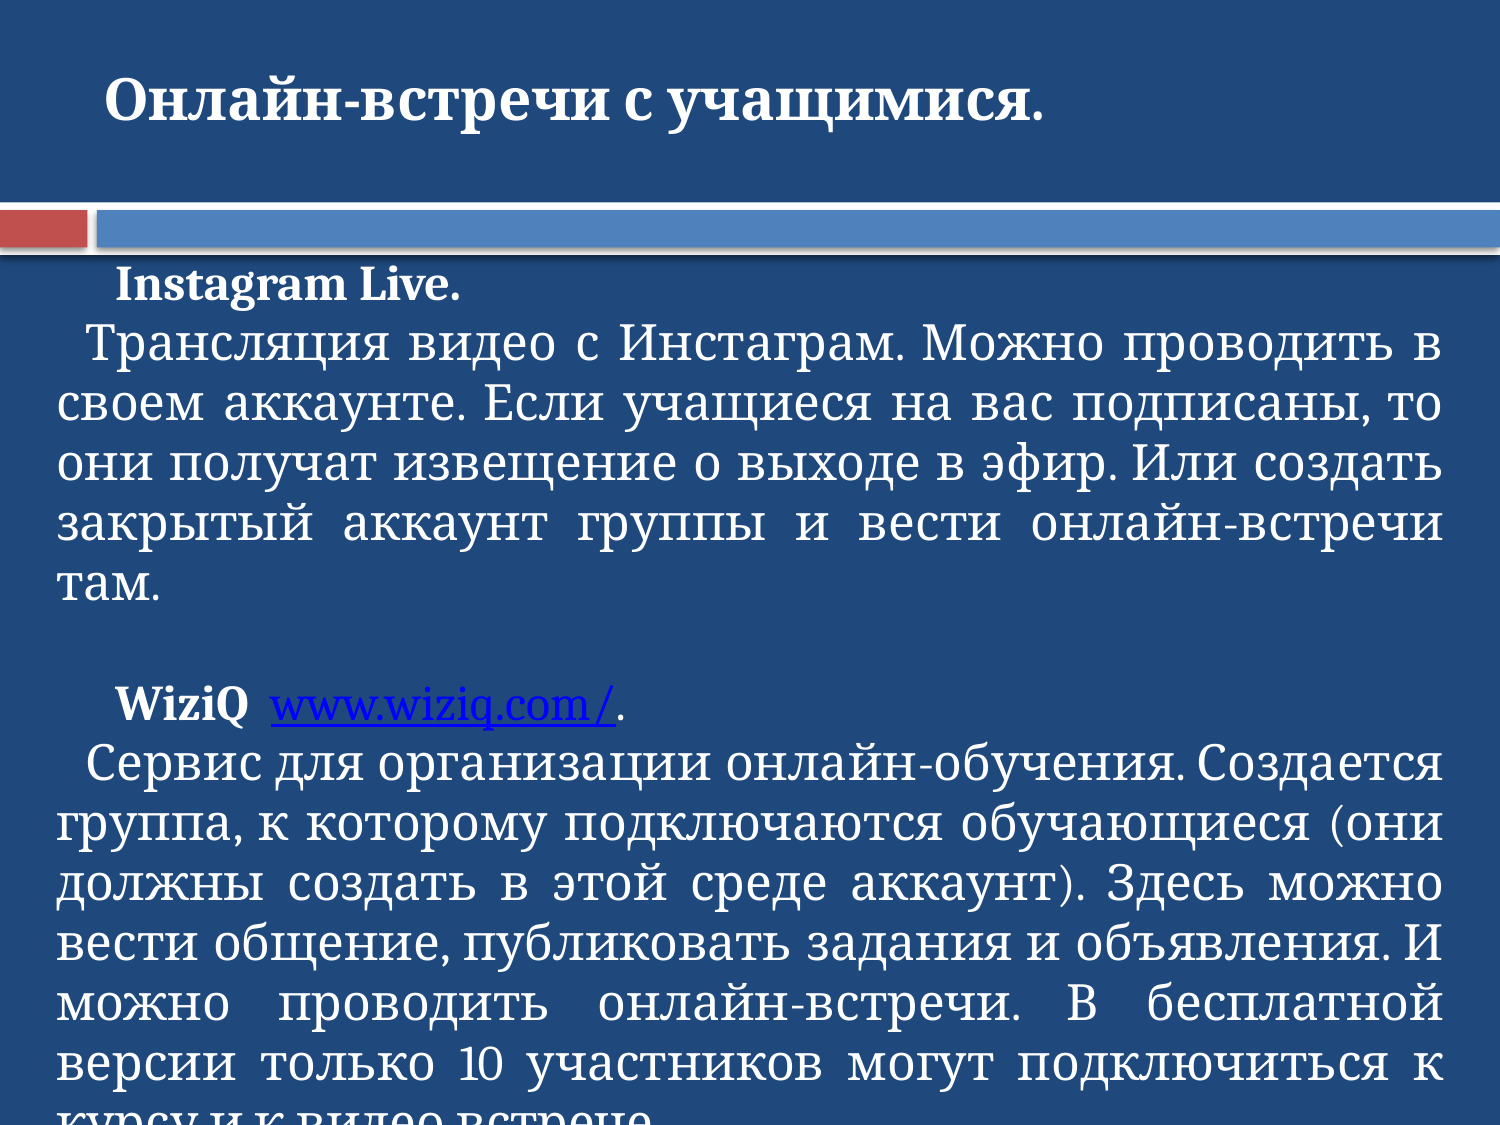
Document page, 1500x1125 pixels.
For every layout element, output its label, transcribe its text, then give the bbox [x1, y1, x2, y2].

text_box Онлайн-встречи с учащимися. [88, 54, 1388, 210]
text_box Instagram Live. Трансляция видео с Инстаграм. Можно проводить в своем аккаунте. Если учащиеся на вас подписаны, то они получат извещение о выходе в эфир. Или создать закрытый аккаунт группы и вести онлайн-встречи там. WiziQ www.wiziq.com/. Сервис для организации онлайн-обучения. Создается группа, к которому подключаются обучающиеся (они должны создать в этой среде аккаунт). Здесь можно вести общение, публиковать задания и объявления. И можно проводить онлайн-встречи. В бесплатной версии только 10 участников могут подключиться к курсу и к видео встрече. [41, 243, 1459, 1125]
